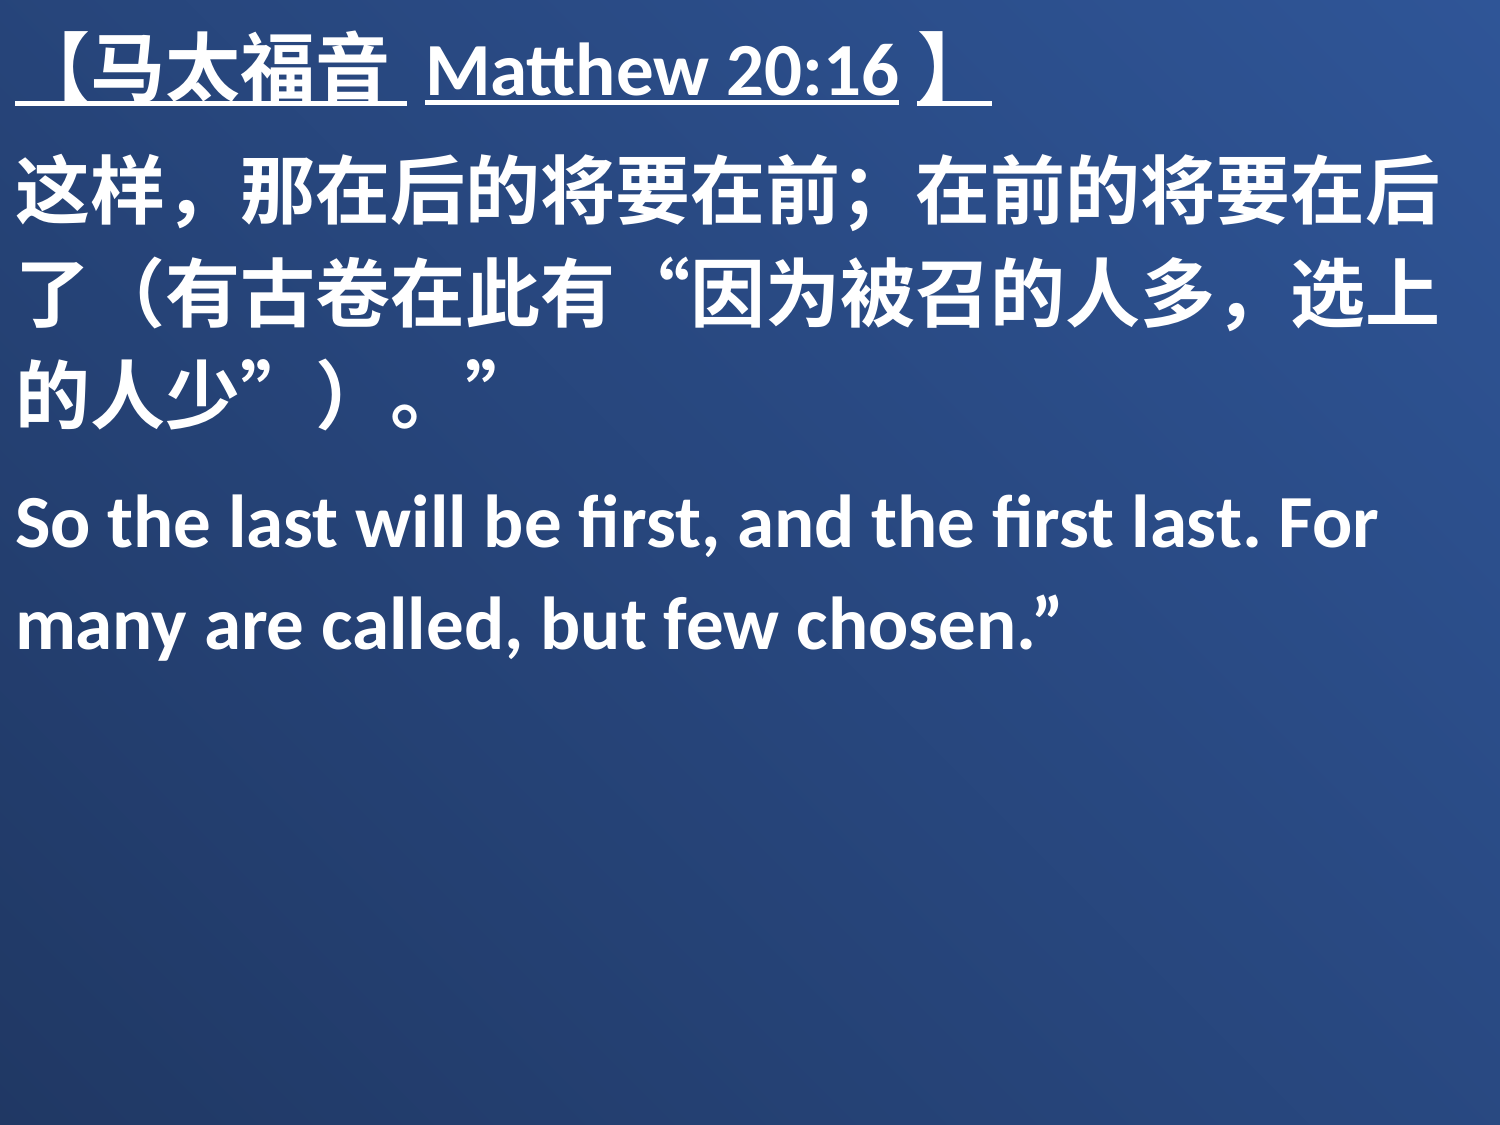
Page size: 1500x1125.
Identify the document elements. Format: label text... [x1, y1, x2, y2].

subtitle 【马太福音 Matthew 20:16】 这样，那在后的将要在前；在前的将要在后了（有古卷在此有“因为被召的人多，选上的人少”）。” So the last will be first, and the first last. For many are called, but few chosen.” [0, 0, 1500, 1125]
